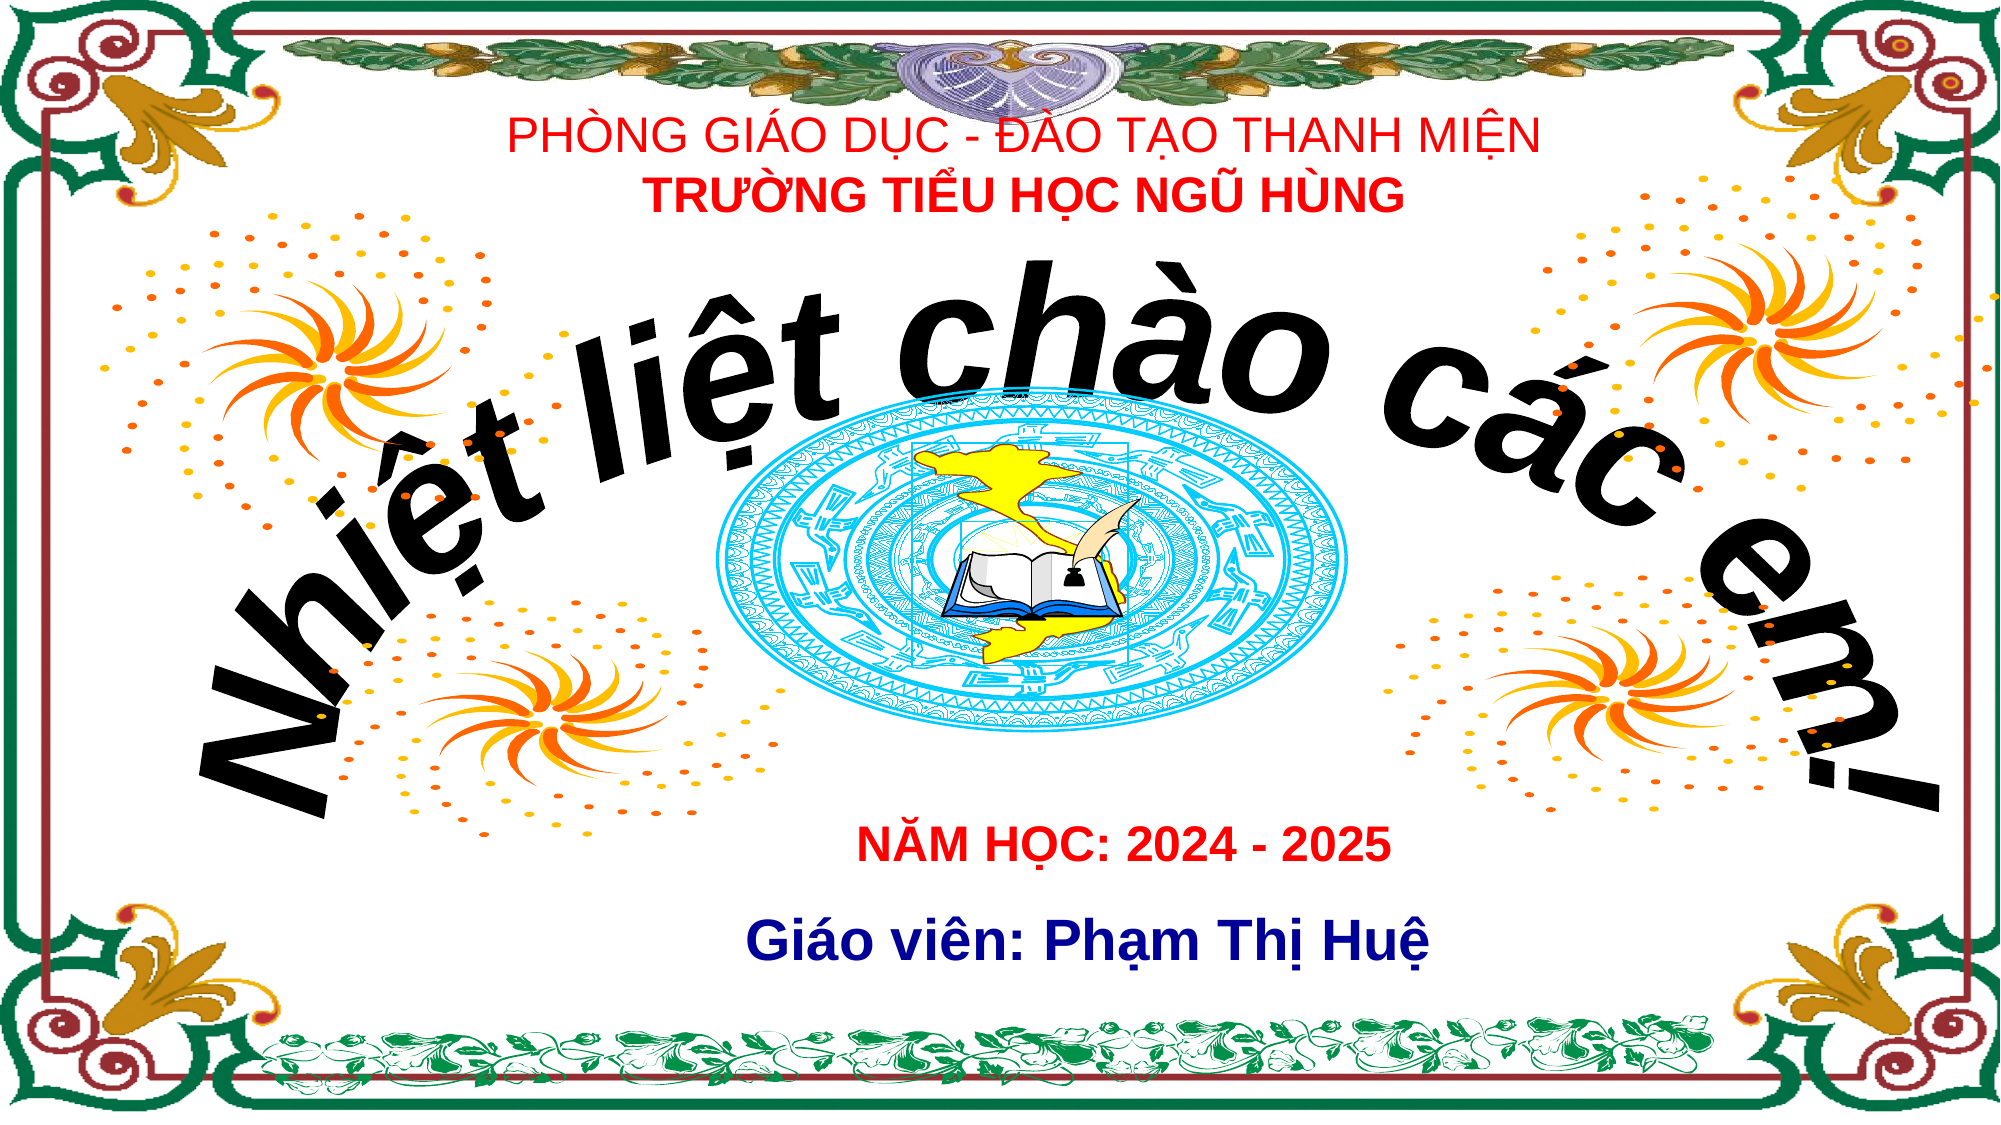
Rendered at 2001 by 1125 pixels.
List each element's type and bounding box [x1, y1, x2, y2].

picture [0, 0, 2000, 1125]
text_box [99, 37, 2000, 1099]
